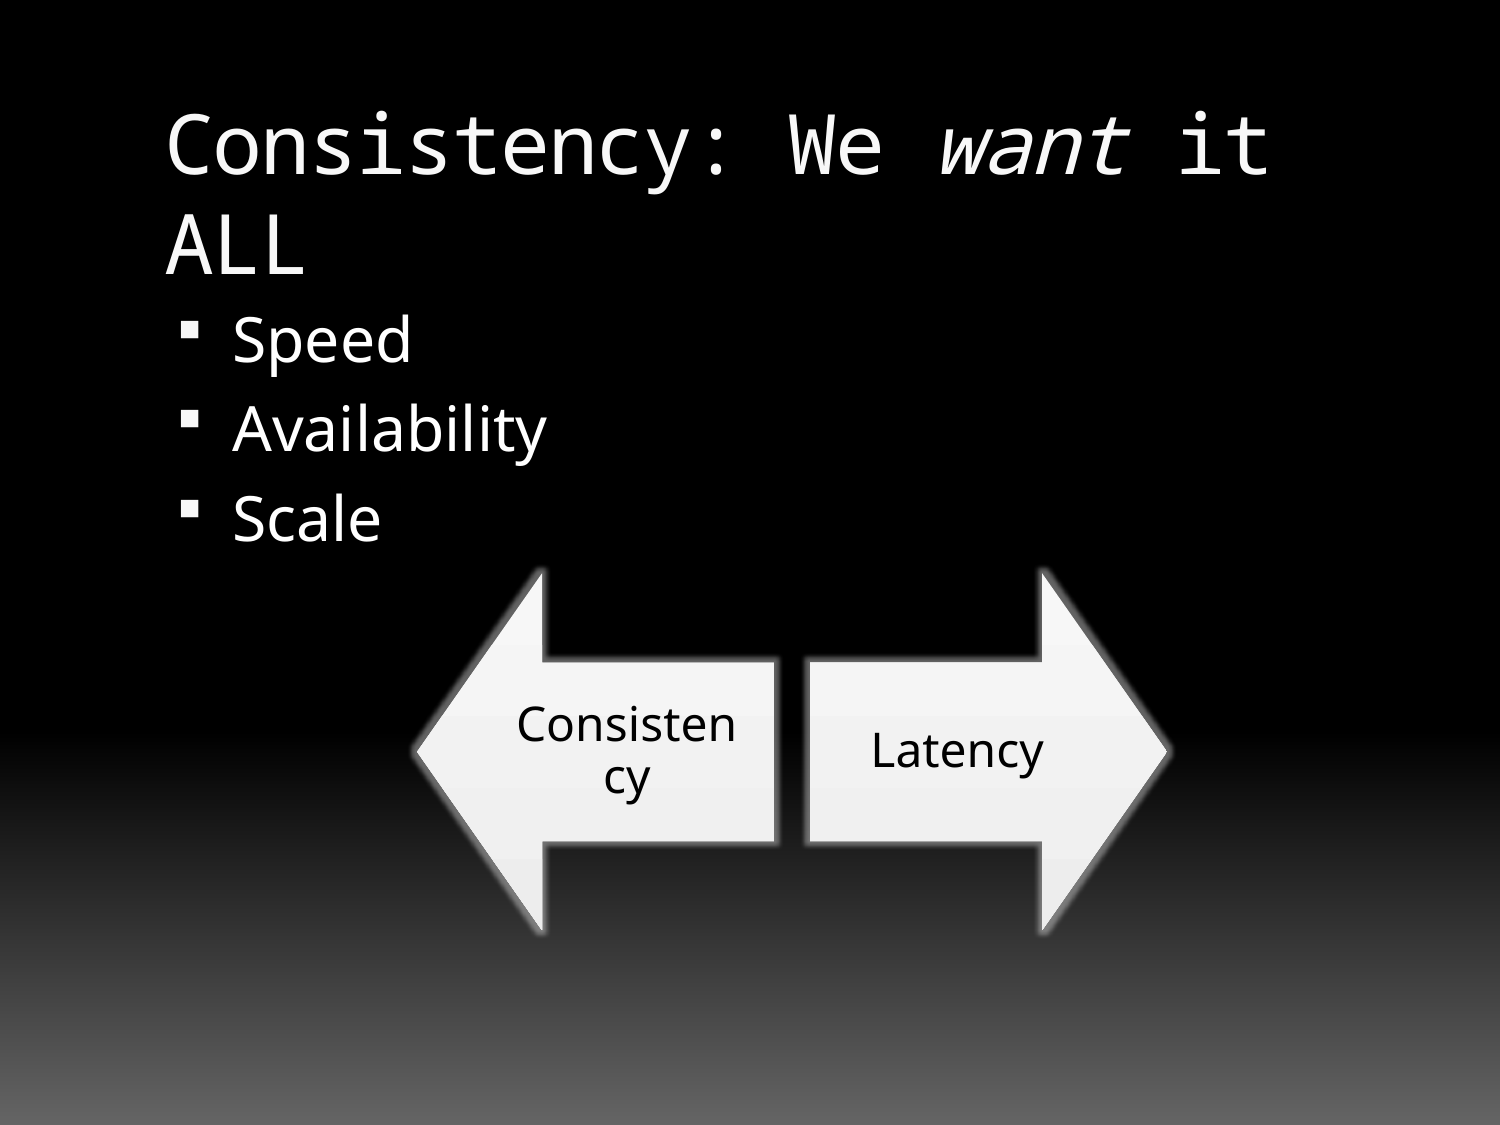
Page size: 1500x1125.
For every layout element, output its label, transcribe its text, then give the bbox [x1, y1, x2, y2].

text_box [416, 451, 1168, 1053]
list Speed Availability Scale [150, 292, 1425, 1043]
title Consistency: We want it ALL [150, 83, 1425, 234]
